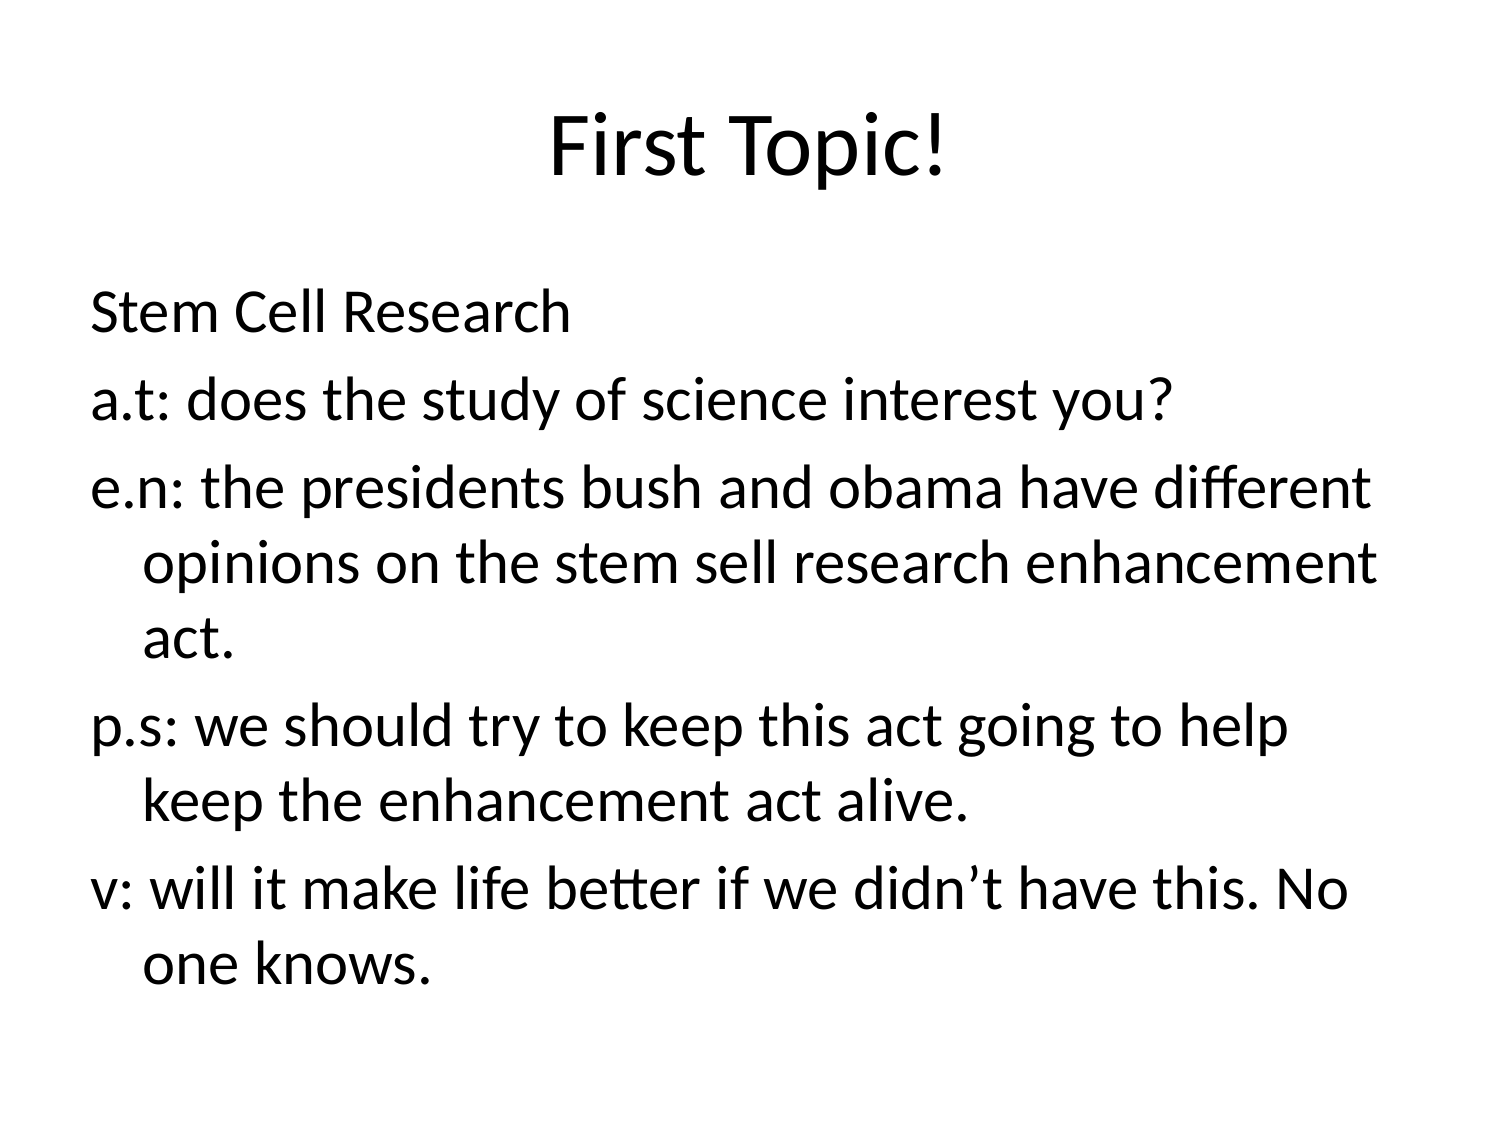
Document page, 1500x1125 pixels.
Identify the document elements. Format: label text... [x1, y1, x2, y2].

list Stem Cell Research a.t: does the study of science interest you? e.n: the presidents bush and obama have different opinions on the stem sell research enhancement act. p.s: we should try to keep this act going to help keep the enhancement act alive. v: will it make life better if we didn’t have this. No one knows. [75, 262, 1425, 1005]
title First Topic! [75, 45, 1425, 233]
